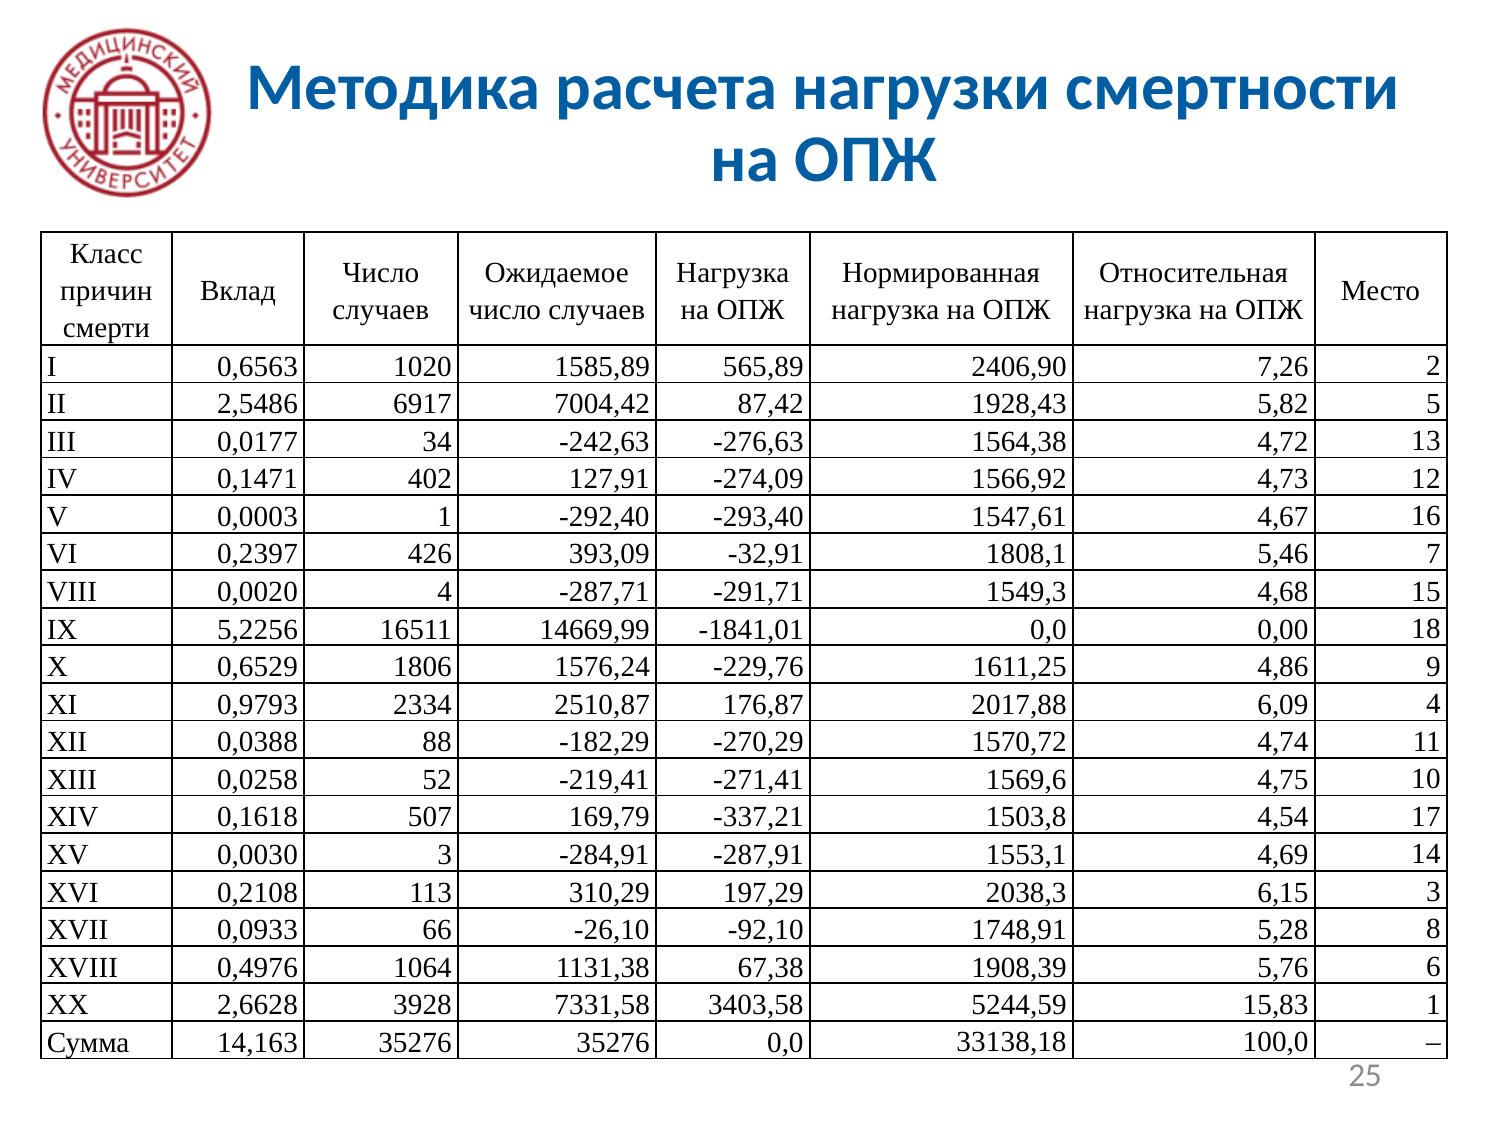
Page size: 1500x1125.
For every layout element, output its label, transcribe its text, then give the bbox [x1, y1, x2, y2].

table_cell 11 [1316, 721, 1446, 757]
table_cell 33138,18 [811, 1022, 1072, 1058]
table_cell 14 [1316, 834, 1446, 870]
table_cell Сумма [42, 1022, 171, 1058]
table_cell 1806 [305, 646, 457, 682]
table_cell 3928 [305, 984, 457, 1020]
table_cell 5,82 [1074, 383, 1314, 419]
table_cell 88 [305, 721, 457, 757]
table_cell 18 [1316, 609, 1446, 644]
table_header Класс причин смерти [42, 233, 171, 344]
table_cell 0,0177 [173, 421, 303, 457]
table_cell -182,29 [459, 721, 655, 757]
table_cell -287,91 [657, 834, 809, 870]
table_cell -271,41 [657, 759, 809, 795]
table_cell XI [42, 684, 171, 720]
table_cell 3 [1316, 872, 1446, 907]
table_cell X [42, 646, 171, 682]
table_cell 5,46 [1074, 534, 1314, 569]
table_cell 4,69 [1074, 834, 1314, 870]
table_cell 9 [1316, 646, 1446, 682]
table_cell 52 [305, 759, 457, 795]
table_header Число случаев [305, 233, 457, 344]
table_cell -32,91 [657, 534, 809, 569]
table_cell 1064 [305, 947, 457, 982]
table_cell 34 [305, 421, 457, 457]
table_cell -270,29 [657, 721, 809, 757]
table_cell 169,79 [459, 796, 655, 832]
table_cell 1576,24 [459, 646, 655, 682]
table_cell 87,42 [657, 383, 809, 419]
table_cell 14,163 [173, 1022, 303, 1058]
table_cell V [42, 496, 171, 532]
table_cell 0,6563 [173, 346, 303, 382]
table_cell XVIII [42, 947, 171, 982]
table_cell 3 [305, 834, 457, 870]
table_cell -92,10 [657, 909, 809, 945]
table_cell 1748,91 [811, 909, 1072, 945]
table_cell -276,63 [657, 421, 809, 457]
table_cell 1566,92 [811, 458, 1072, 494]
table_cell 4 [305, 571, 457, 607]
table_cell -293,40 [657, 496, 809, 532]
table_cell 15 [1316, 571, 1446, 607]
table_cell 4,86 [1074, 646, 1314, 682]
table_cell 310,29 [459, 872, 655, 907]
table_cell XII [42, 721, 171, 757]
table_cell 1553,1 [811, 834, 1072, 870]
table_cell 8 [1316, 909, 1446, 945]
table_cell 176,87 [657, 684, 809, 720]
table_cell 0,0933 [173, 909, 303, 945]
table_header Нагрузка на ОПЖ [657, 233, 809, 344]
table_cell 127,91 [459, 458, 655, 494]
table_cell 1570,72 [811, 721, 1072, 757]
table_cell 1585,89 [459, 346, 655, 382]
table_cell 0,0003 [173, 496, 303, 532]
table_cell 5,76 [1074, 947, 1314, 982]
table_cell 0,00 [1074, 609, 1314, 644]
table_header Место [1316, 233, 1446, 344]
title Методика расчета нагрузки смертности на ОПЖ [230, 14, 1418, 231]
table_cell 3403,58 [657, 984, 809, 1020]
table_cell -291,71 [657, 571, 809, 607]
table_cell 5,2256 [173, 609, 303, 644]
table_cell -219,41 [459, 759, 655, 795]
table_cell 100,0 [1074, 1022, 1314, 1058]
table_cell 2038,3 [811, 872, 1072, 907]
table_cell IX [42, 609, 171, 644]
table_header Ожидаемое число случаев [459, 233, 655, 344]
table_cell 15,83 [1074, 984, 1314, 1020]
table_cell 0,1471 [173, 458, 303, 494]
table_cell 4,73 [1074, 458, 1314, 494]
table_cell – [1316, 1022, 1446, 1058]
table_cell 66 [305, 909, 457, 945]
table_cell VI [42, 534, 171, 569]
table_cell 0,9793 [173, 684, 303, 720]
table_cell 2334 [305, 684, 457, 720]
table_cell IV [42, 458, 171, 494]
table_cell XIII [42, 759, 171, 795]
table_cell 426 [305, 534, 457, 569]
table_cell 5 [1316, 383, 1446, 419]
table_cell II [42, 383, 171, 419]
table_cell 0,0258 [173, 759, 303, 795]
table_cell 1 [1316, 984, 1446, 1020]
table_cell 0,2108 [173, 872, 303, 907]
table_cell -287,71 [459, 571, 655, 607]
table_cell 1569,6 [811, 759, 1072, 795]
table_cell 0,0020 [173, 571, 303, 607]
table_cell 2510,87 [459, 684, 655, 720]
picture [41, 14, 231, 204]
table_cell 0,0 [657, 1022, 809, 1058]
table_cell -1841,01 [657, 609, 809, 644]
table_cell 1564,38 [811, 421, 1072, 457]
table_cell 1131,38 [459, 947, 655, 982]
table_cell XIV [42, 796, 171, 832]
table_cell -274,09 [657, 458, 809, 494]
table_cell 6917 [305, 383, 457, 419]
table_cell -284,91 [459, 834, 655, 870]
table_header Нормированная нагрузка на ОПЖ [811, 233, 1072, 344]
table_cell 402 [305, 458, 457, 494]
table_cell 0,4976 [173, 947, 303, 982]
table_cell 6,15 [1074, 872, 1314, 907]
table_cell 393,09 [459, 534, 655, 569]
table_cell XX [42, 984, 171, 1020]
table_cell -26,10 [459, 909, 655, 945]
table_cell 35276 [305, 1022, 457, 1058]
table_cell 2 [1316, 346, 1446, 382]
table_cell 113 [305, 872, 457, 907]
table_cell 12 [1316, 458, 1446, 494]
table_header Относительная нагрузка на ОПЖ [1074, 233, 1314, 344]
table_cell 7 [1316, 534, 1446, 569]
table_cell 35276 [459, 1022, 655, 1058]
table_cell 10 [1316, 759, 1446, 795]
table_cell 7331,58 [459, 984, 655, 1020]
table_cell 5,28 [1074, 909, 1314, 945]
table_cell 6 [1316, 947, 1446, 982]
table_cell -242,63 [459, 421, 655, 457]
table_cell 507 [305, 796, 457, 832]
table_cell -292,40 [459, 496, 655, 532]
slide_number 25 [1059, 1059, 1397, 1103]
table_cell 5244,59 [811, 984, 1072, 1020]
table_cell 14669,99 [459, 609, 655, 644]
table_cell XVII [42, 909, 171, 945]
table_cell 4,67 [1074, 496, 1314, 532]
table_cell 1020 [305, 346, 457, 382]
table_cell 4,75 [1074, 759, 1314, 795]
table_cell 6,09 [1074, 684, 1314, 720]
table_cell 0,0388 [173, 721, 303, 757]
table_cell 4,54 [1074, 796, 1314, 832]
table_cell 4,74 [1074, 721, 1314, 757]
table_cell 1808,1 [811, 534, 1072, 569]
table_cell 1908,39 [811, 947, 1072, 982]
table_cell 4,68 [1074, 571, 1314, 607]
table_cell 7004,42 [459, 383, 655, 419]
table_cell 2,6628 [173, 984, 303, 1020]
table_cell 0,0 [811, 609, 1072, 644]
table_cell 0,1618 [173, 796, 303, 832]
table_cell 2,5486 [173, 383, 303, 419]
table_cell 1547,61 [811, 496, 1072, 532]
table_cell 1611,25 [811, 646, 1072, 682]
table_cell -229,76 [657, 646, 809, 682]
table_cell 1549,3 [811, 571, 1072, 607]
table_cell 2017,88 [811, 684, 1072, 720]
table_cell III [42, 421, 171, 457]
table_cell 565,89 [657, 346, 809, 382]
table_cell 1928,43 [811, 383, 1072, 419]
table_cell 0,2397 [173, 534, 303, 569]
table_cell 16511 [305, 609, 457, 644]
table_cell -337,21 [657, 796, 809, 832]
table_cell 2406,90 [811, 346, 1072, 382]
table_cell I [42, 346, 171, 382]
table_cell 0,0030 [173, 834, 303, 870]
table_cell VIII [42, 571, 171, 607]
table_cell XVI [42, 872, 171, 907]
table_cell 4 [1316, 684, 1446, 720]
table_header Вклад [173, 233, 303, 344]
table_cell 4,72 [1074, 421, 1314, 457]
table_cell 7,26 [1074, 346, 1314, 382]
table_cell 1 [305, 496, 457, 532]
table_cell XV [42, 834, 171, 870]
table_cell 16 [1316, 496, 1446, 532]
table_cell 17 [1316, 796, 1446, 832]
table_cell 1503,8 [811, 796, 1072, 832]
table_cell 67,38 [657, 947, 809, 982]
table_cell 0,6529 [173, 646, 303, 682]
table_cell 197,29 [657, 872, 809, 907]
table_cell 13 [1316, 421, 1446, 457]
